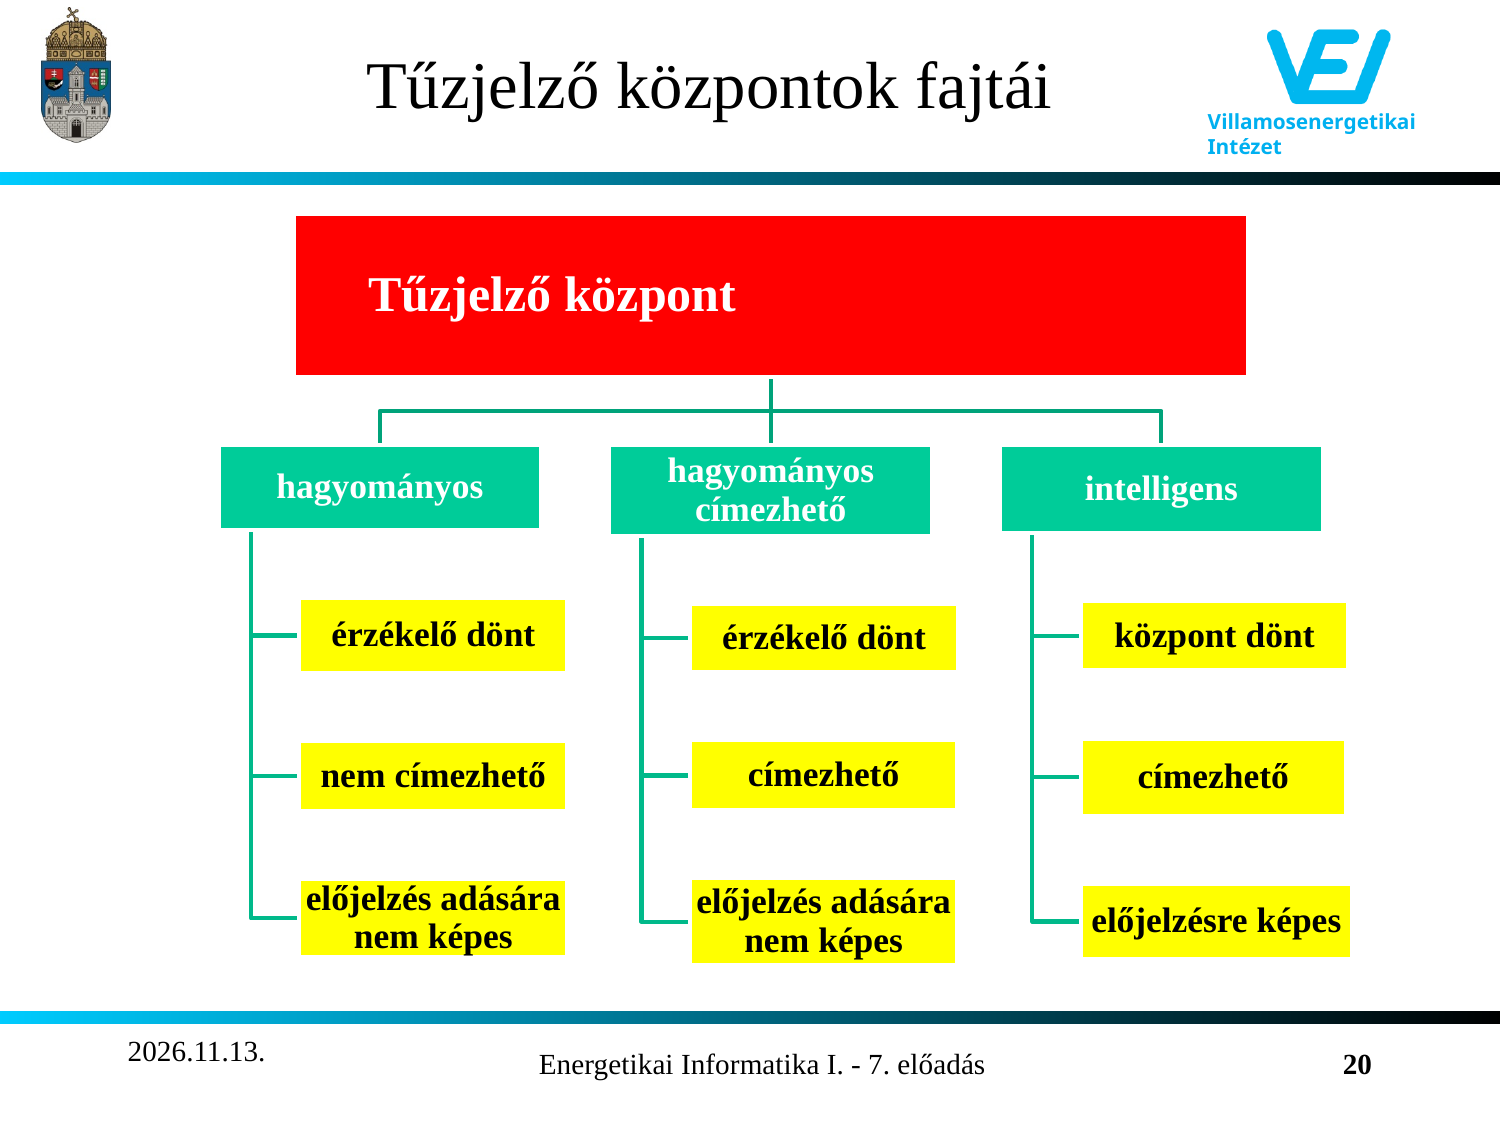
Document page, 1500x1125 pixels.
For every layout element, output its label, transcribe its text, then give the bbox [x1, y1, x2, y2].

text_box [218, 184, 1353, 996]
footer Energetikai Informatika I. - 7. előadás [312, 1037, 1074, 1101]
picture [1257, 18, 1410, 115]
picture [41, 7, 111, 143]
slide_number 20 [1074, 1037, 1388, 1101]
title Tűzjelző központok fajtái [147, 37, 1273, 126]
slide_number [112, 1024, 426, 1101]
